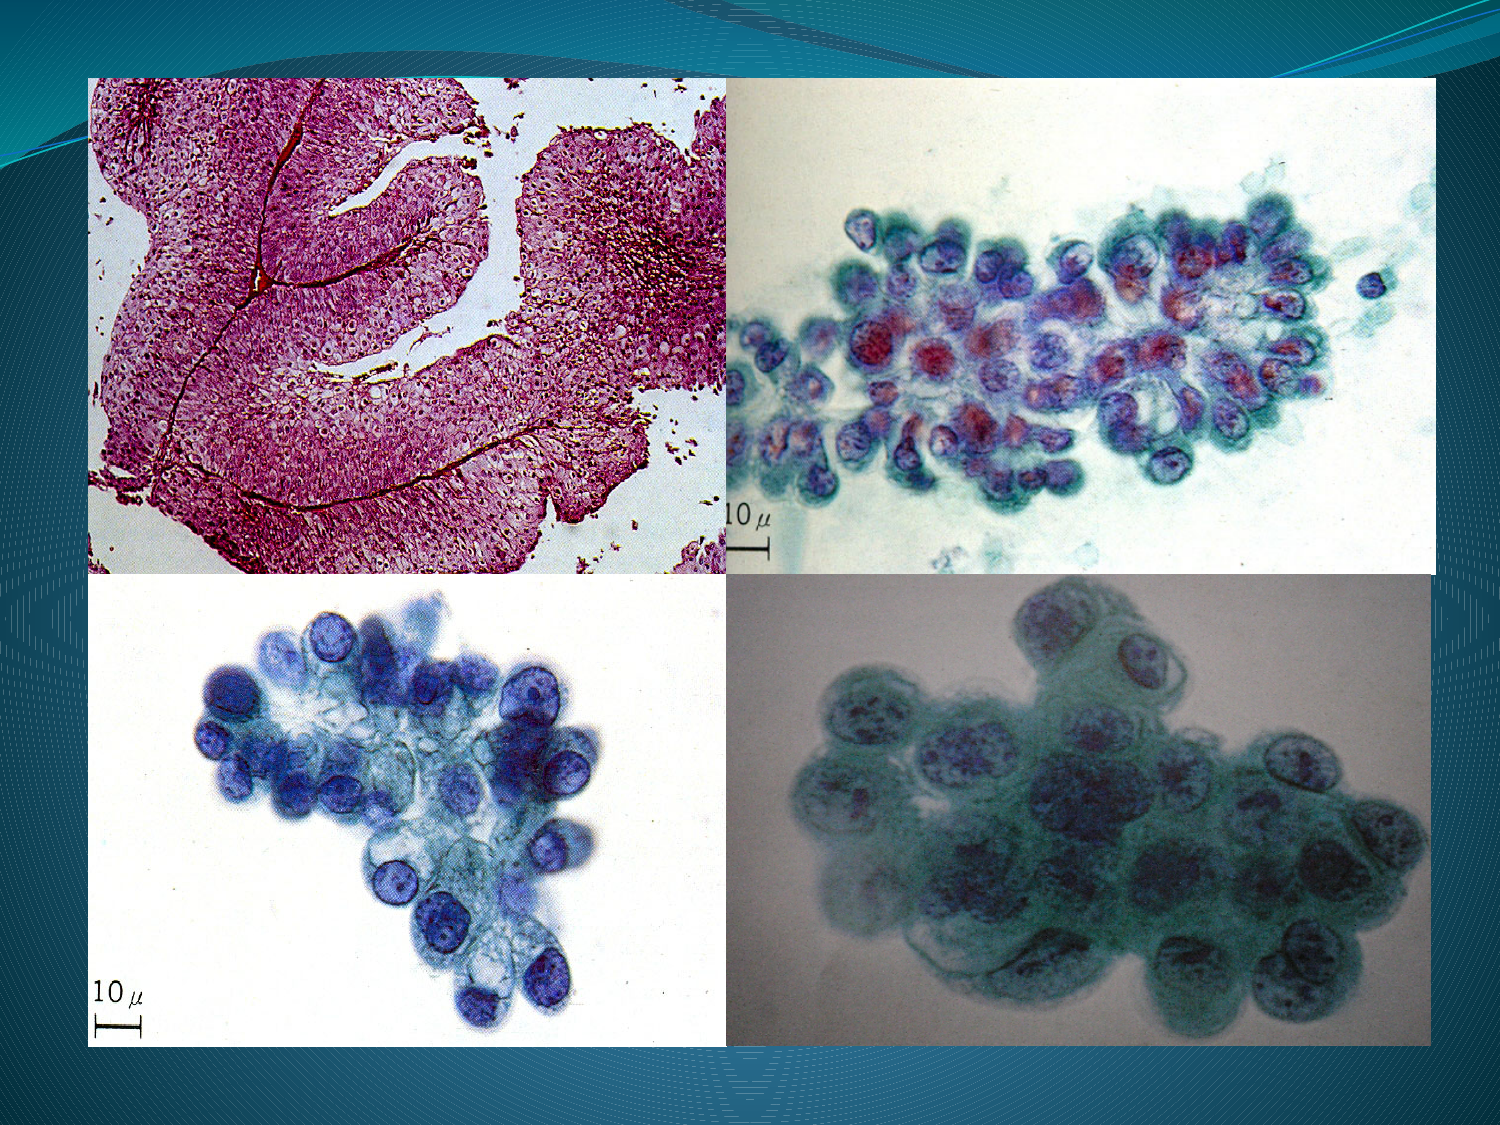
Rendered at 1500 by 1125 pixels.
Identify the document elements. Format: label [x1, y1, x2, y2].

picture [88, 76, 1436, 1048]
